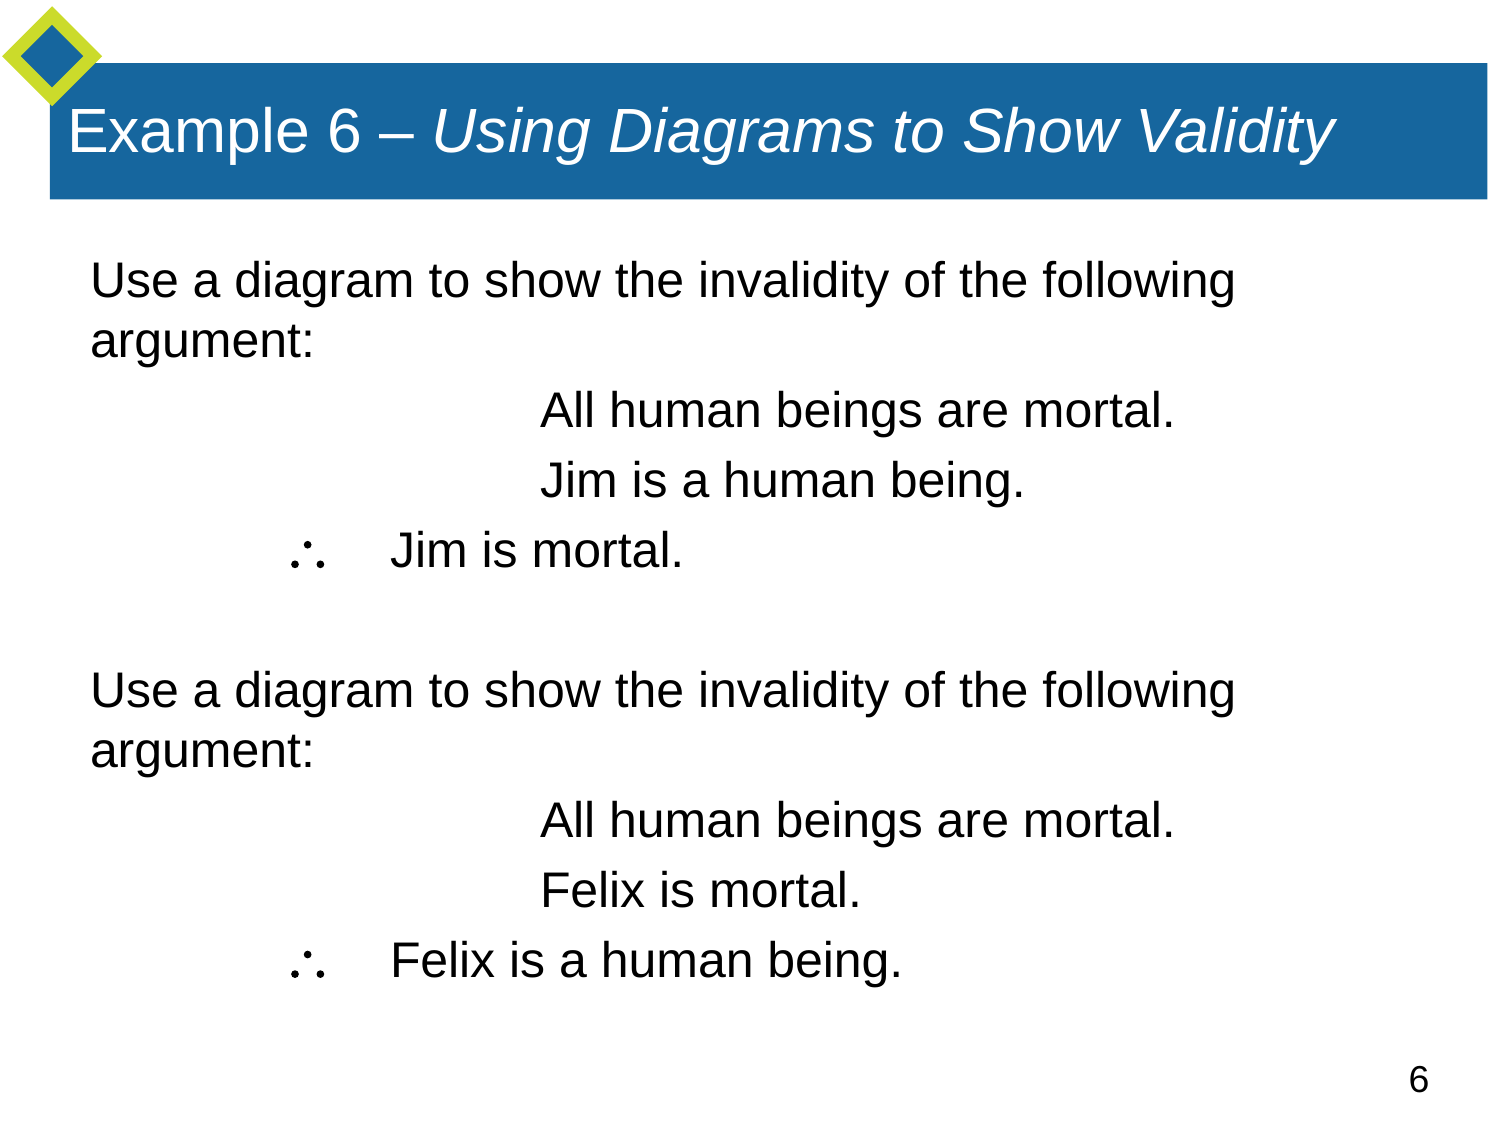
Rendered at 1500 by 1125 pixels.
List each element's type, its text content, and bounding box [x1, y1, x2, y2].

title Example 6 – Using Diagrams to Show Validity [52, 33, 1403, 221]
list Use a diagram to show the invalidity of the following argument: All human beings are mortal. Jim is a human being.  Jim is mortal. Use a diagram to show the invalidity of the following argument: All human beings are mortal. Felix is mortal.  Felix is a human being. [75, 239, 1425, 1103]
